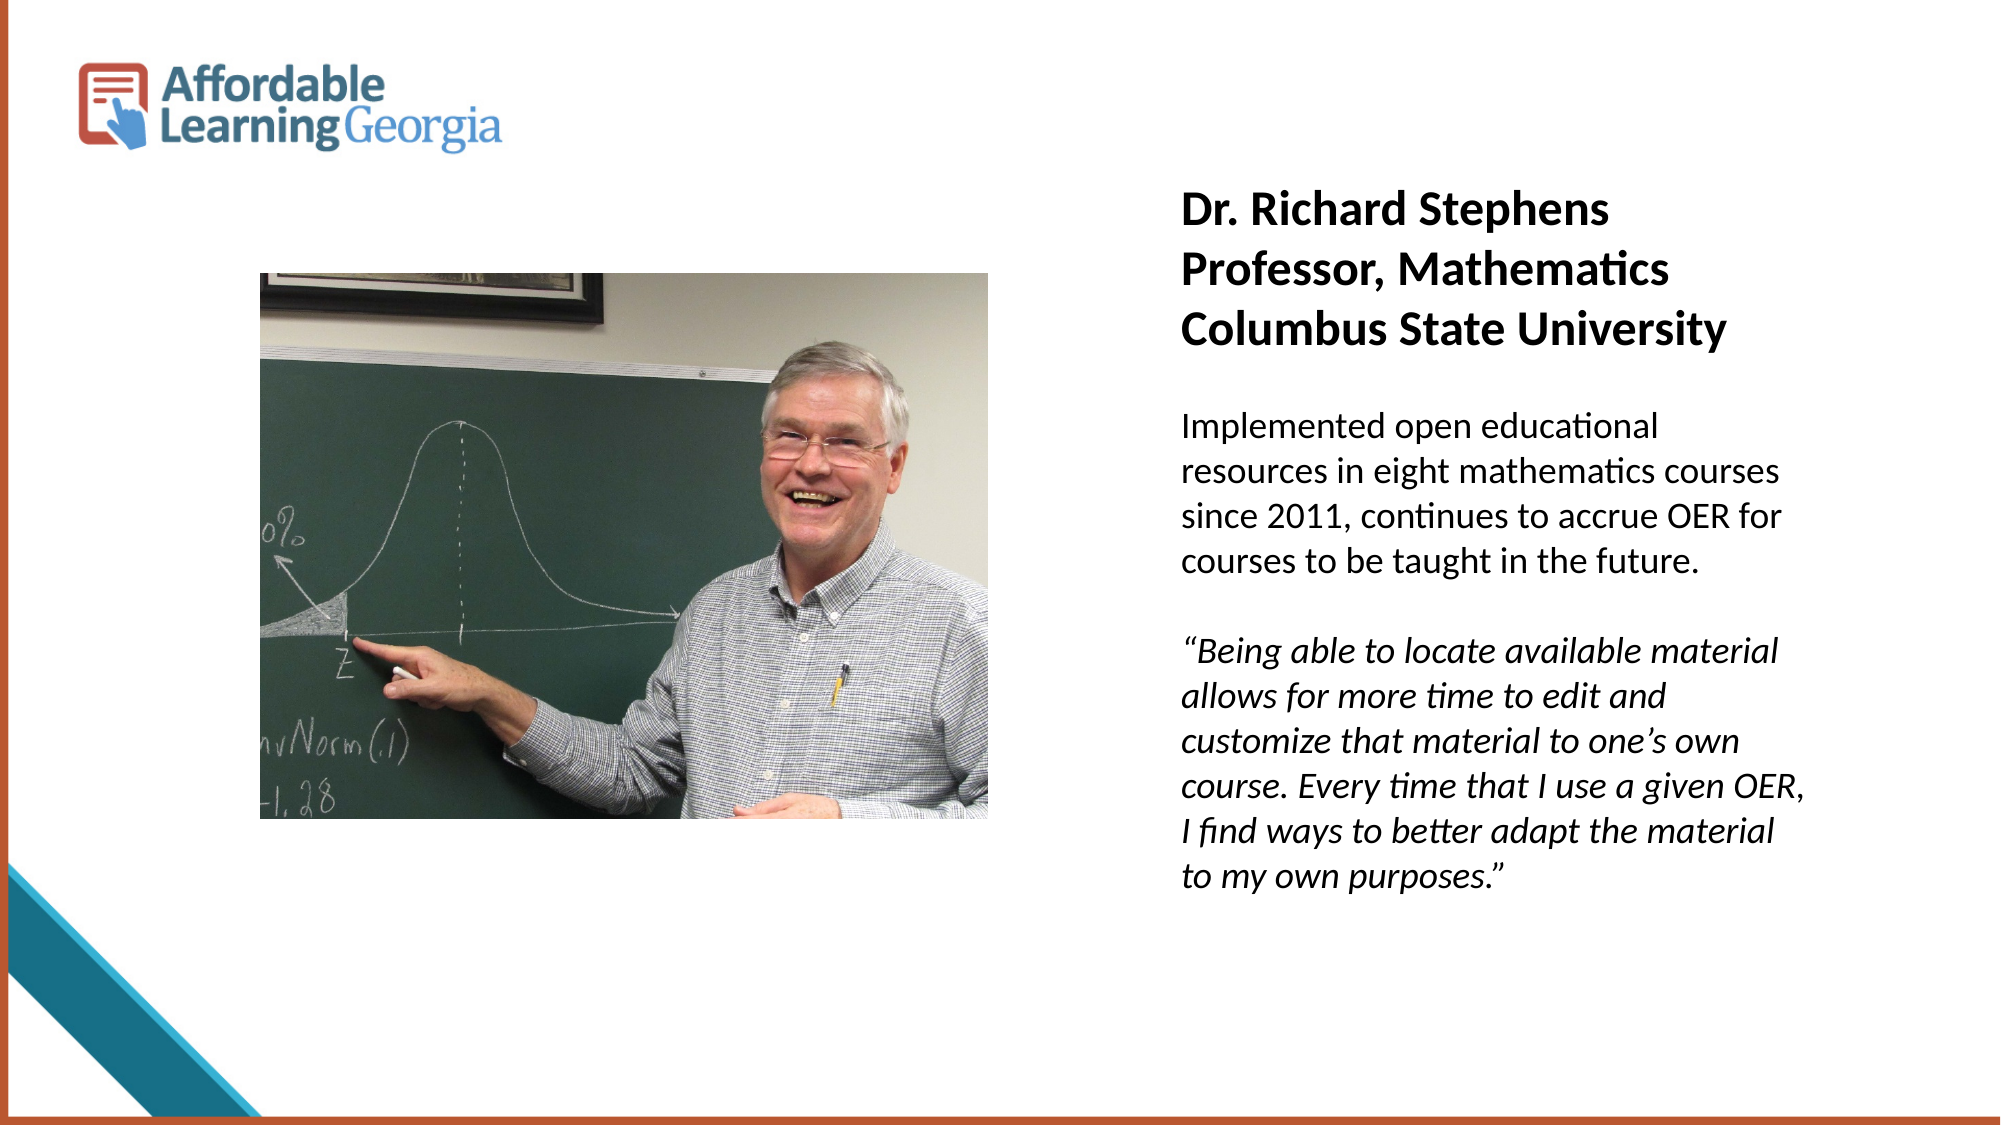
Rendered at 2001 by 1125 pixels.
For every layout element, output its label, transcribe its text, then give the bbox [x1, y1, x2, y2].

picture [0, 0, 2001, 1125]
text_box Dr. Richard Stephens Professor, Mathematics Columbus State University Implemented open educational resources in eight mathematics courses since 2011, continues to accrue OER for courses to be taught in the future. “Being able to locate available material allows for more time to edit and customize that material to one’s own course. Every time that I use a given OER, I find ways to better adapt the material to my own purposes.” [1166, 168, 1829, 949]
